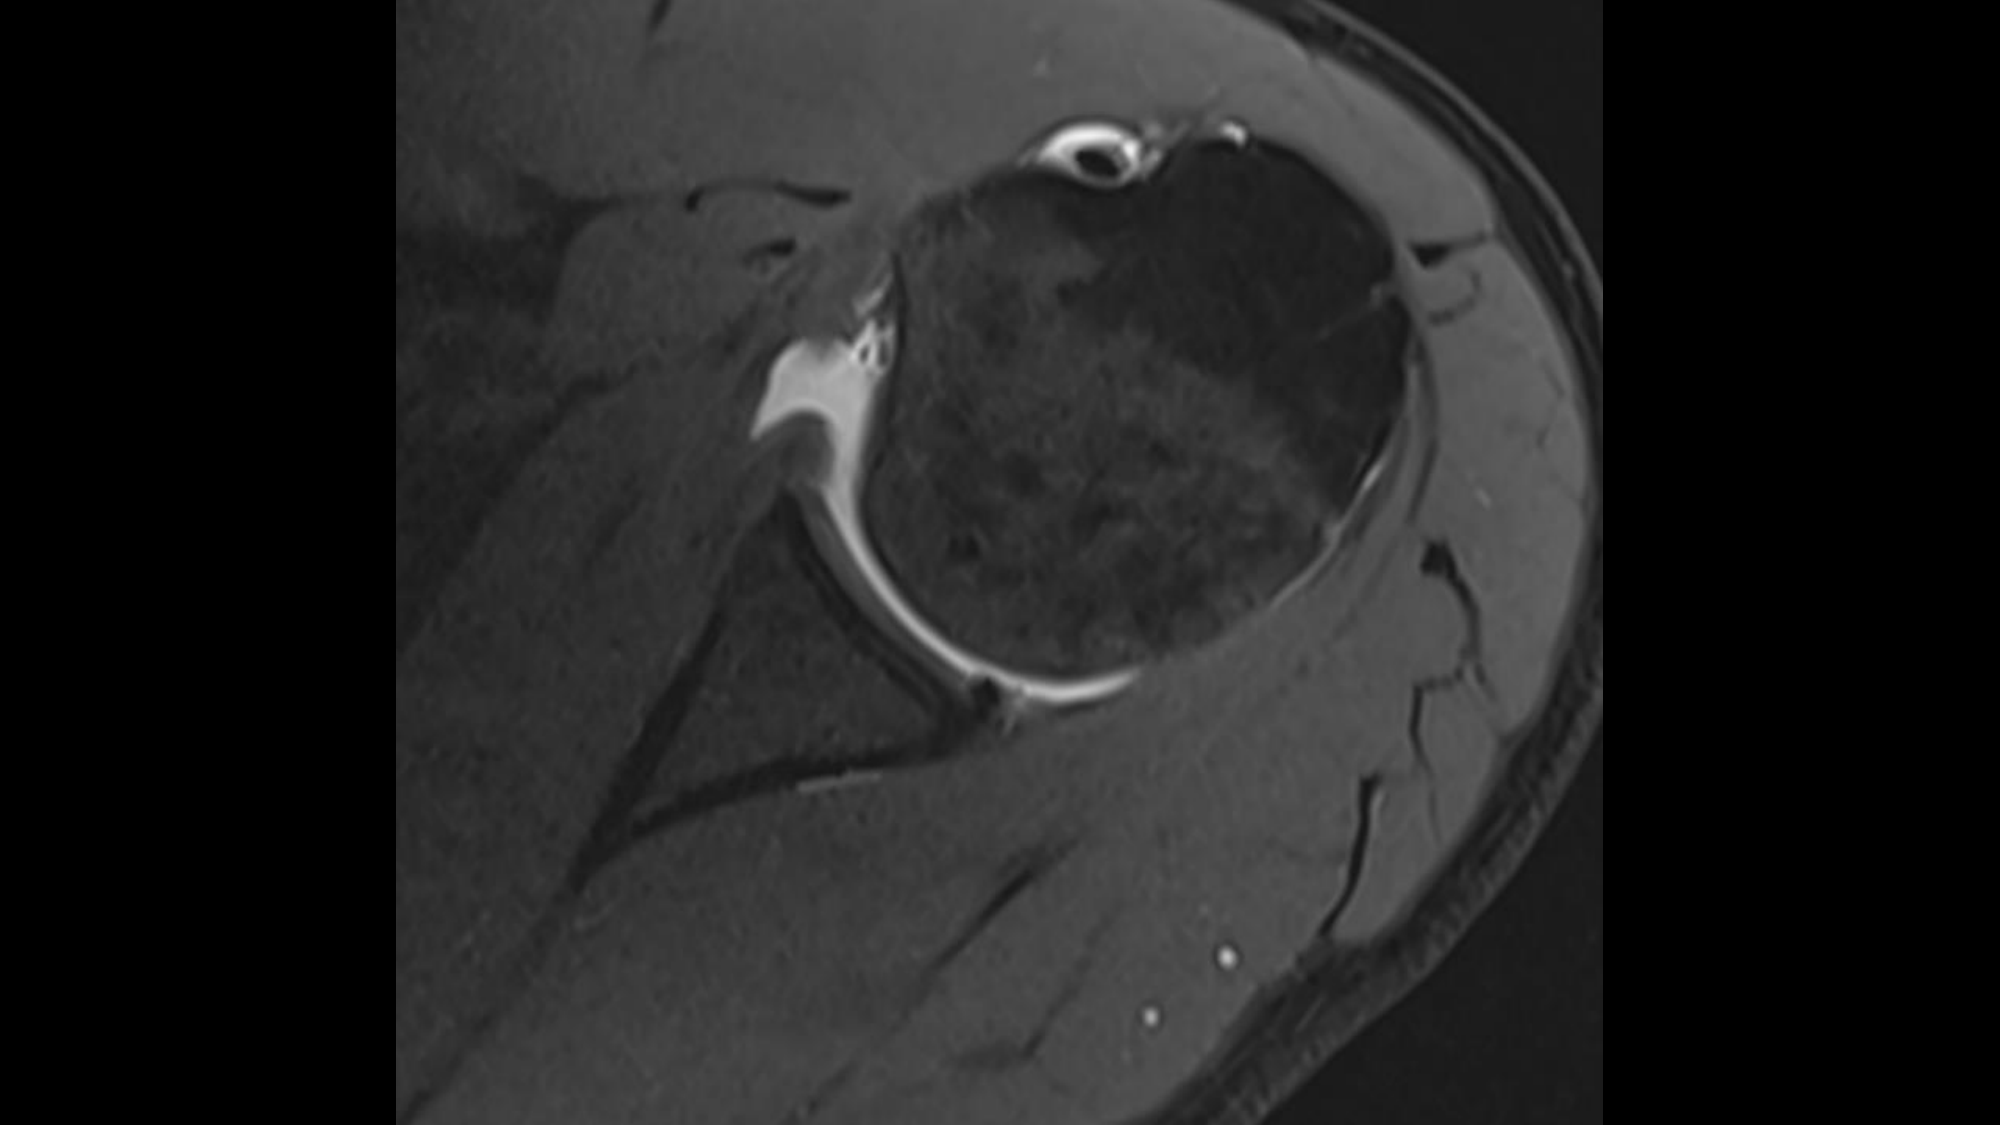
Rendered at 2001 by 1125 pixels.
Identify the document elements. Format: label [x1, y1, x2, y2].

picture [396, 0, 1603, 1125]
